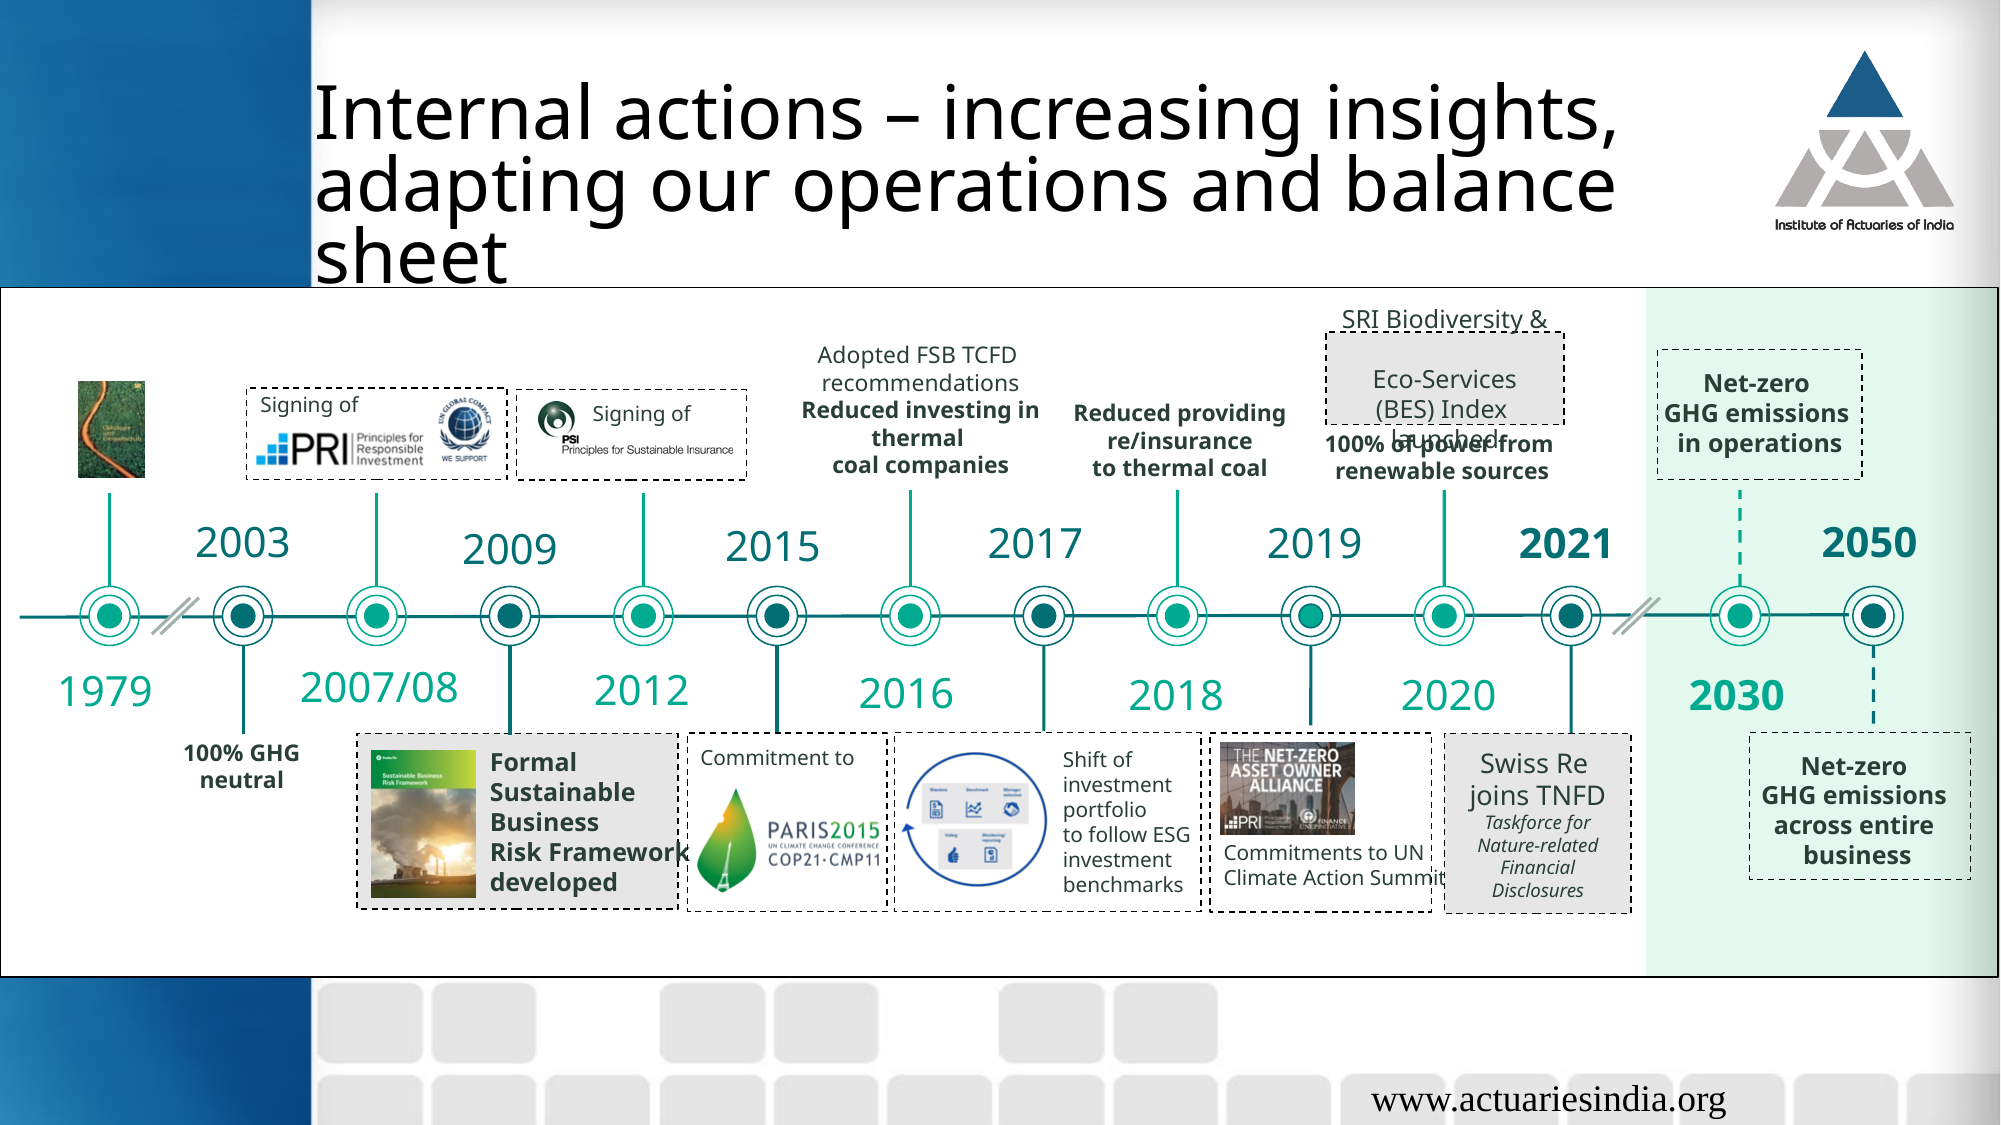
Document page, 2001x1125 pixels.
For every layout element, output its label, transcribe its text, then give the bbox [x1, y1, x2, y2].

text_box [1612, 597, 1652, 635]
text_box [678, 614, 742, 618]
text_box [277, 614, 341, 618]
picture [78, 380, 145, 478]
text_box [747, 586, 807, 646]
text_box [1653, 597, 1661, 635]
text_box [613, 586, 674, 646]
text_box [1414, 586, 1474, 646]
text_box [1280, 586, 1341, 646]
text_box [1345, 614, 1409, 618]
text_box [191, 597, 200, 635]
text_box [1843, 586, 1904, 646]
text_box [79, 586, 140, 646]
picture [694, 786, 883, 895]
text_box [19, 614, 74, 618]
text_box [945, 614, 1009, 618]
picture [0, 0, 2001, 1125]
picture [251, 424, 426, 470]
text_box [811, 614, 875, 618]
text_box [1665, 614, 1705, 618]
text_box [1479, 614, 1536, 618]
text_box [1014, 586, 1074, 646]
picture [371, 750, 477, 898]
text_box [1212, 614, 1275, 618]
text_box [544, 614, 608, 618]
picture [538, 401, 733, 456]
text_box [1147, 586, 1208, 646]
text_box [151, 597, 191, 635]
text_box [1541, 586, 1601, 646]
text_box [1710, 586, 1770, 646]
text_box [1077, 614, 1142, 618]
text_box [346, 586, 407, 646]
text_box www.actuariesindia.org [1356, 1066, 1832, 1125]
text_box [0, 287, 1999, 977]
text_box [880, 586, 941, 646]
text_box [410, 614, 475, 618]
text_box Internal actions – increasing insights, adapting our operations and balance sheet [300, 74, 1750, 203]
picture [435, 395, 497, 465]
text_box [1774, 614, 1838, 618]
picture [1220, 742, 1355, 835]
picture [896, 746, 1055, 892]
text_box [213, 586, 273, 646]
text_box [480, 586, 540, 646]
